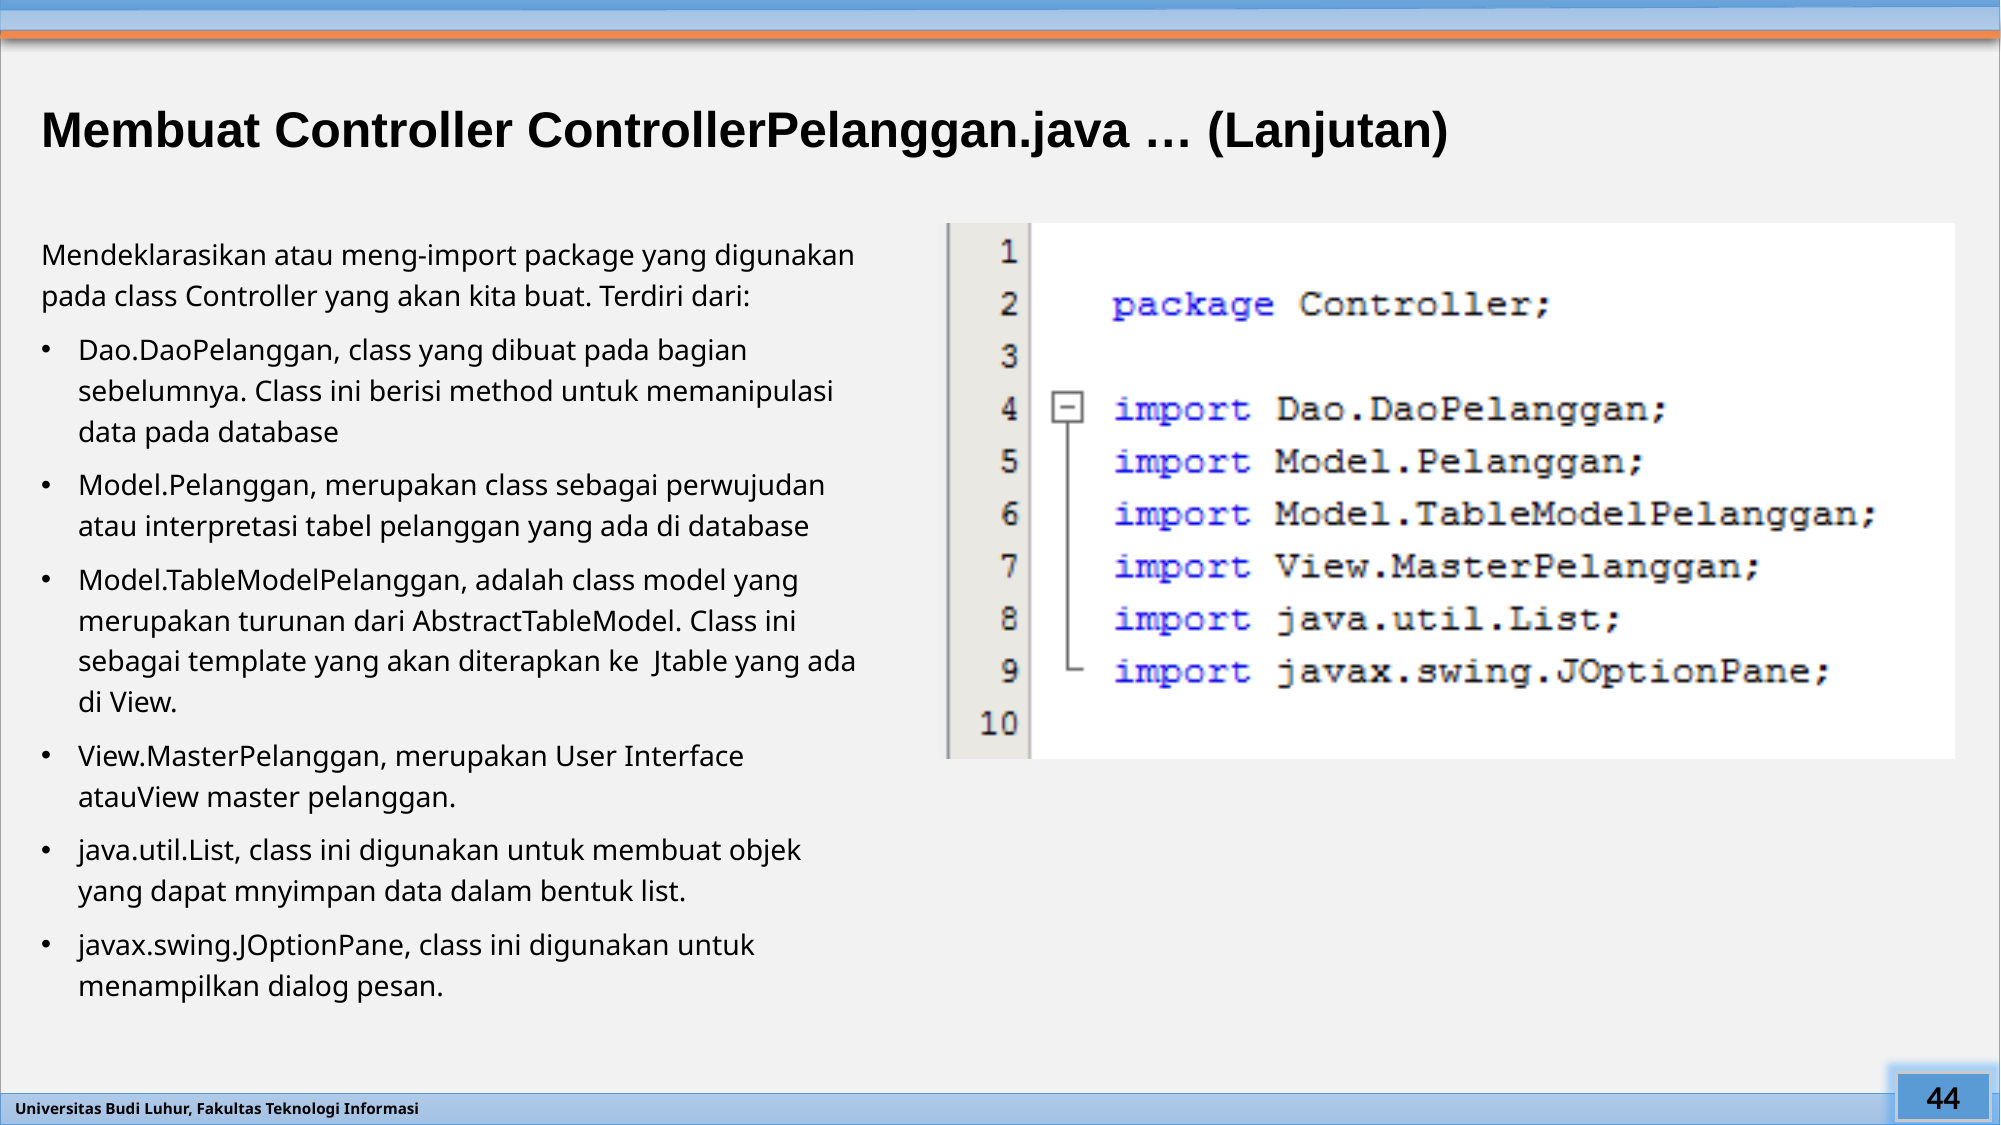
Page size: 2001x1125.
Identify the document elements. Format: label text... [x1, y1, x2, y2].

picture [939, 223, 1955, 759]
title Membuat Controller ControllerPelanggan.java … (Lanjutan) [26, 79, 1955, 183]
list Mendeklarasikan atau meng-import package yang digunakan pada class Controller yang akan kita buat. Terdiri dari: Dao.DaoPelanggan, class yang dibuat pada bagian sebelumnya. Class ini berisi method untuk memanipulasi data pada database Model.Pelanggan, merupakan class sebagai perwujudan atau interpretasi tabel pelanggan yang ada di database Model.TableModelPelanggan, adalah class model yang merupakan turunan dari AbstractTableModel. Class ini sebagai template yang akan diterapkan ke Jtable yang ada di View. View.MasterPelanggan, merupakan User Interface atauView master pelanggan. java.util.List, class ini digunakan untuk membuat objek yang dapat mnyimpan data dalam bentuk list. javax.swing.JOptionPane, class ini digunakan untuk menampilkan dialog pesan. [26, 223, 874, 1061]
